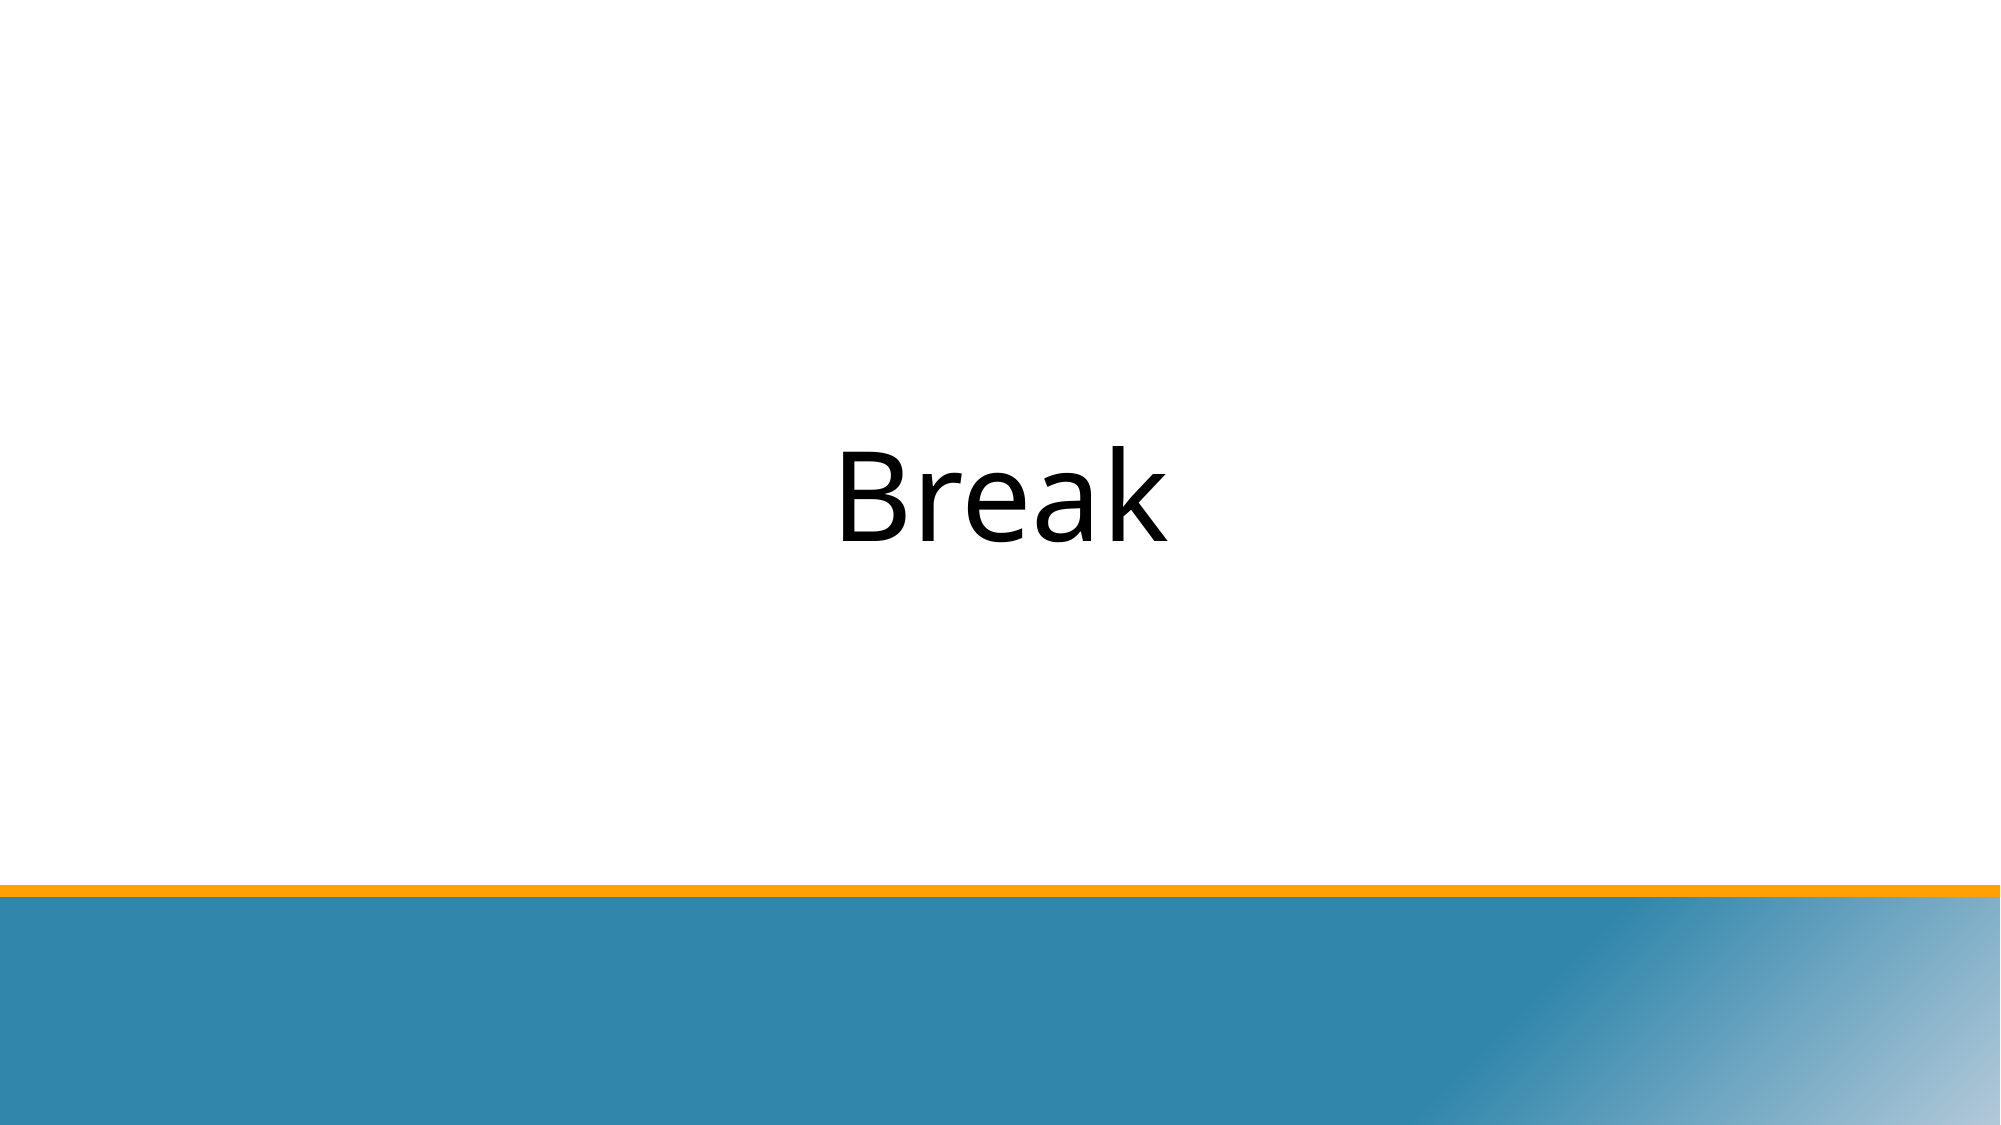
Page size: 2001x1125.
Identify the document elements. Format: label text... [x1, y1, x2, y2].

title Break [249, 184, 1750, 576]
